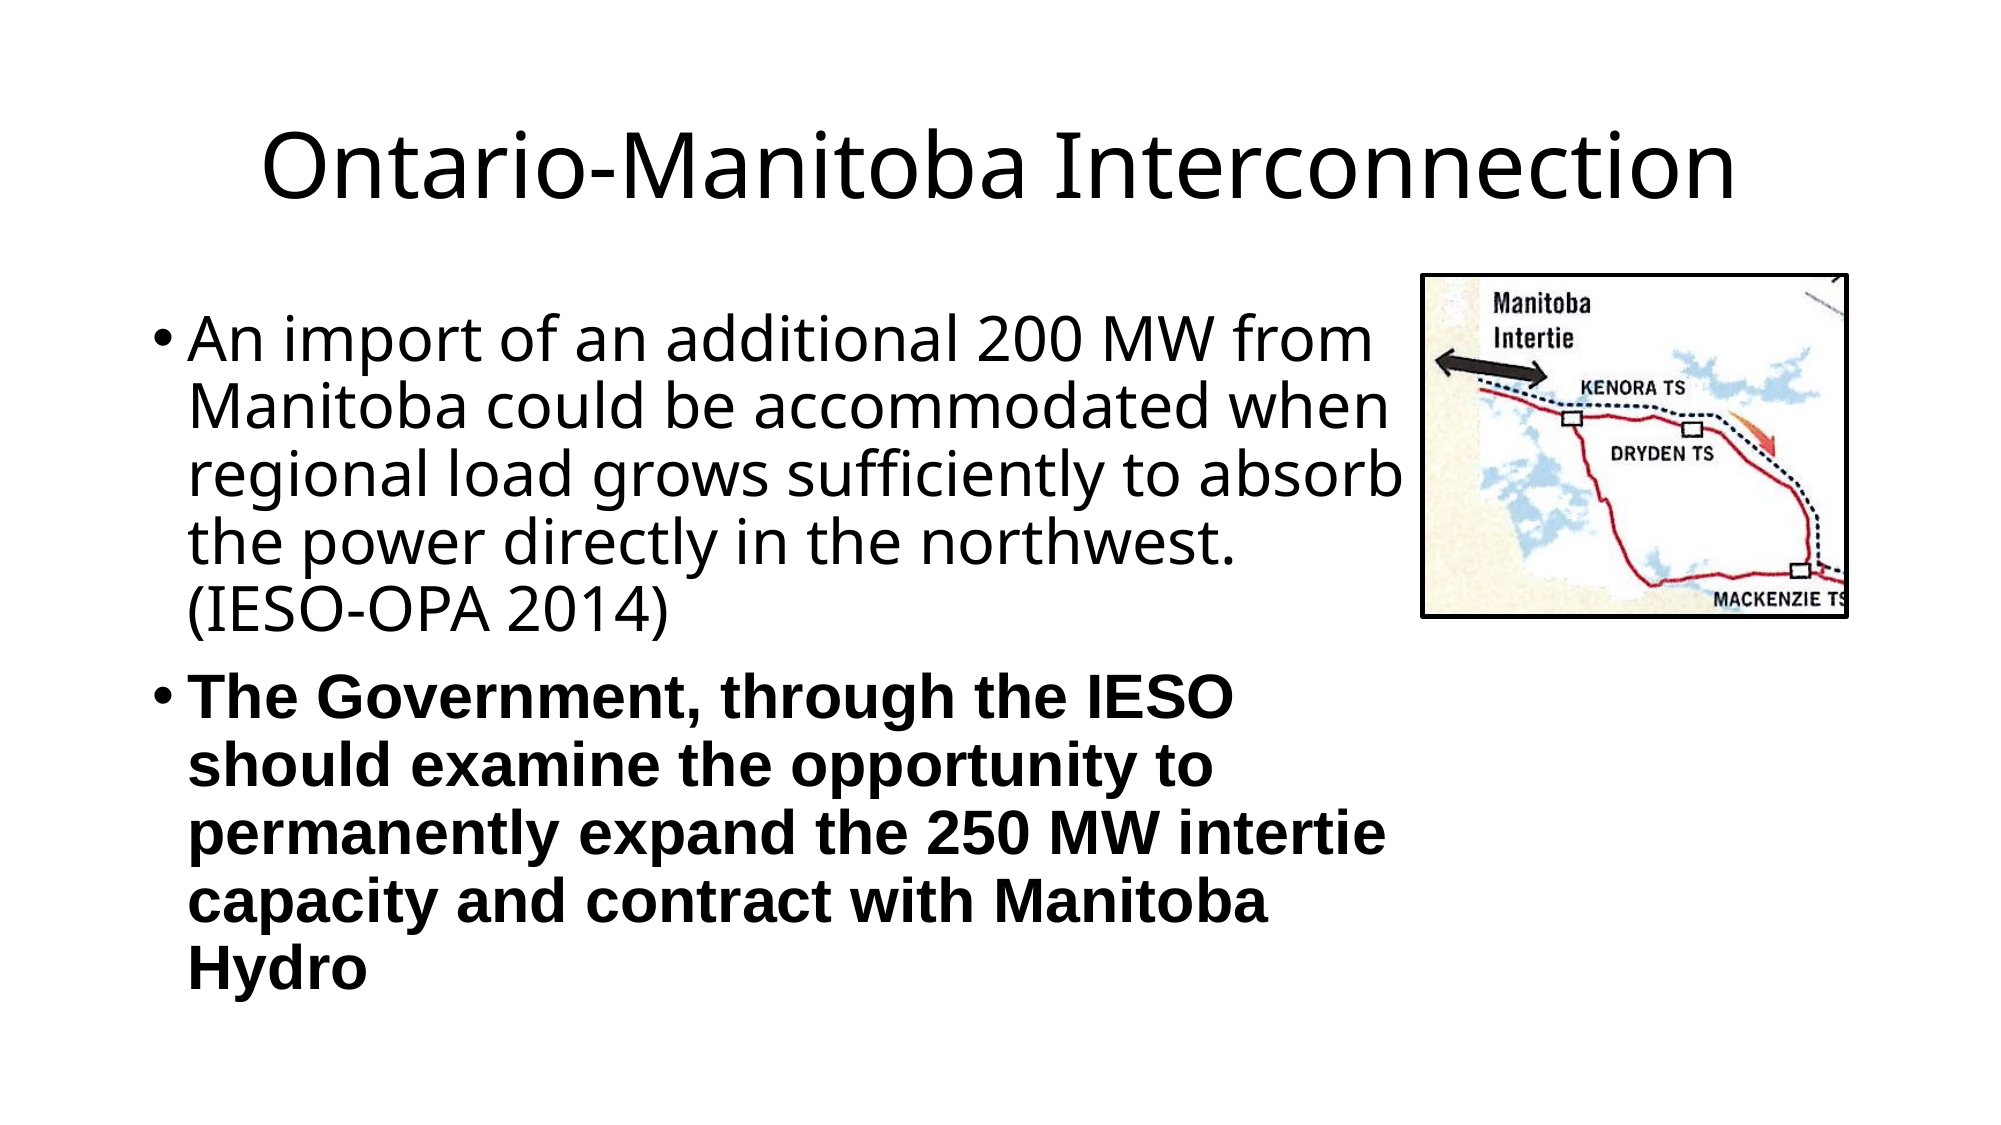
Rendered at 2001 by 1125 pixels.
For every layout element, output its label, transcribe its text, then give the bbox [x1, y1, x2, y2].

title Ontario-Manitoba Interconnection [137, 59, 1863, 278]
list An import of an additional 200 MW from Manitoba could be accommodated when regional load grows sufficiently to absorb the power directly in the northwest. (IESO-OPA 2014) The Government, through the IESO should examine the opportunity to permanently expand the 250 MW intertie capacity and contract with Manitoba Hydro [137, 299, 1449, 1014]
picture [1424, 276, 1845, 615]
